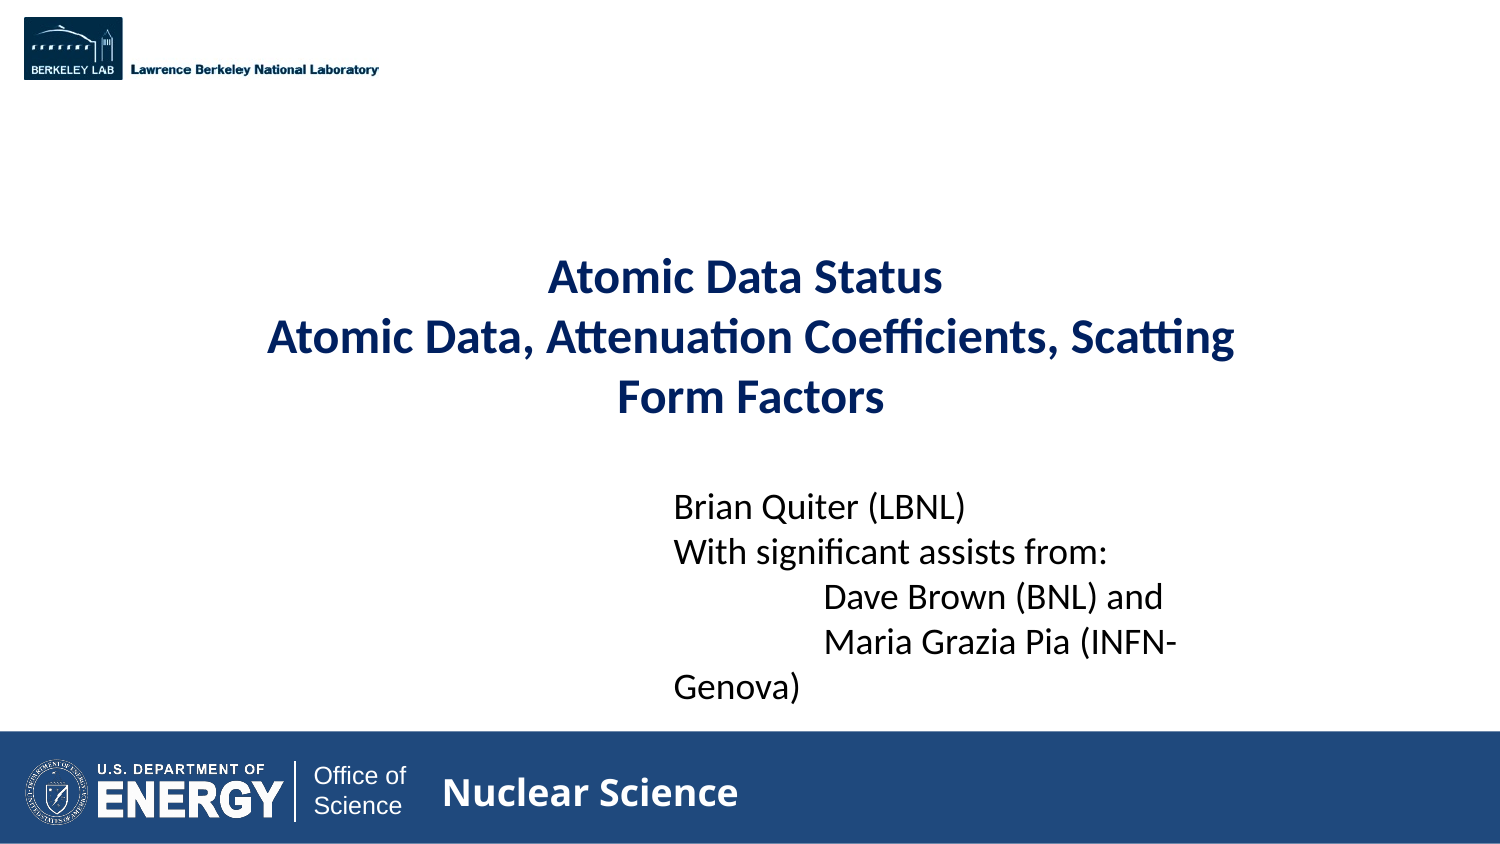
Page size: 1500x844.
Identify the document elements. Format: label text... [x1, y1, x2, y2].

picture [24, 757, 287, 828]
picture [24, 17, 379, 80]
text_box Brian Quiter (LBNL) With significant assists from: Dave Brown (BNL) and Maria Grazia Pia (INFN-Genova) [658, 474, 1305, 715]
text_box Atomic Data Status Atomic Data, Attenuation Coefficients, Scatting Form Factors [226, 236, 1276, 432]
